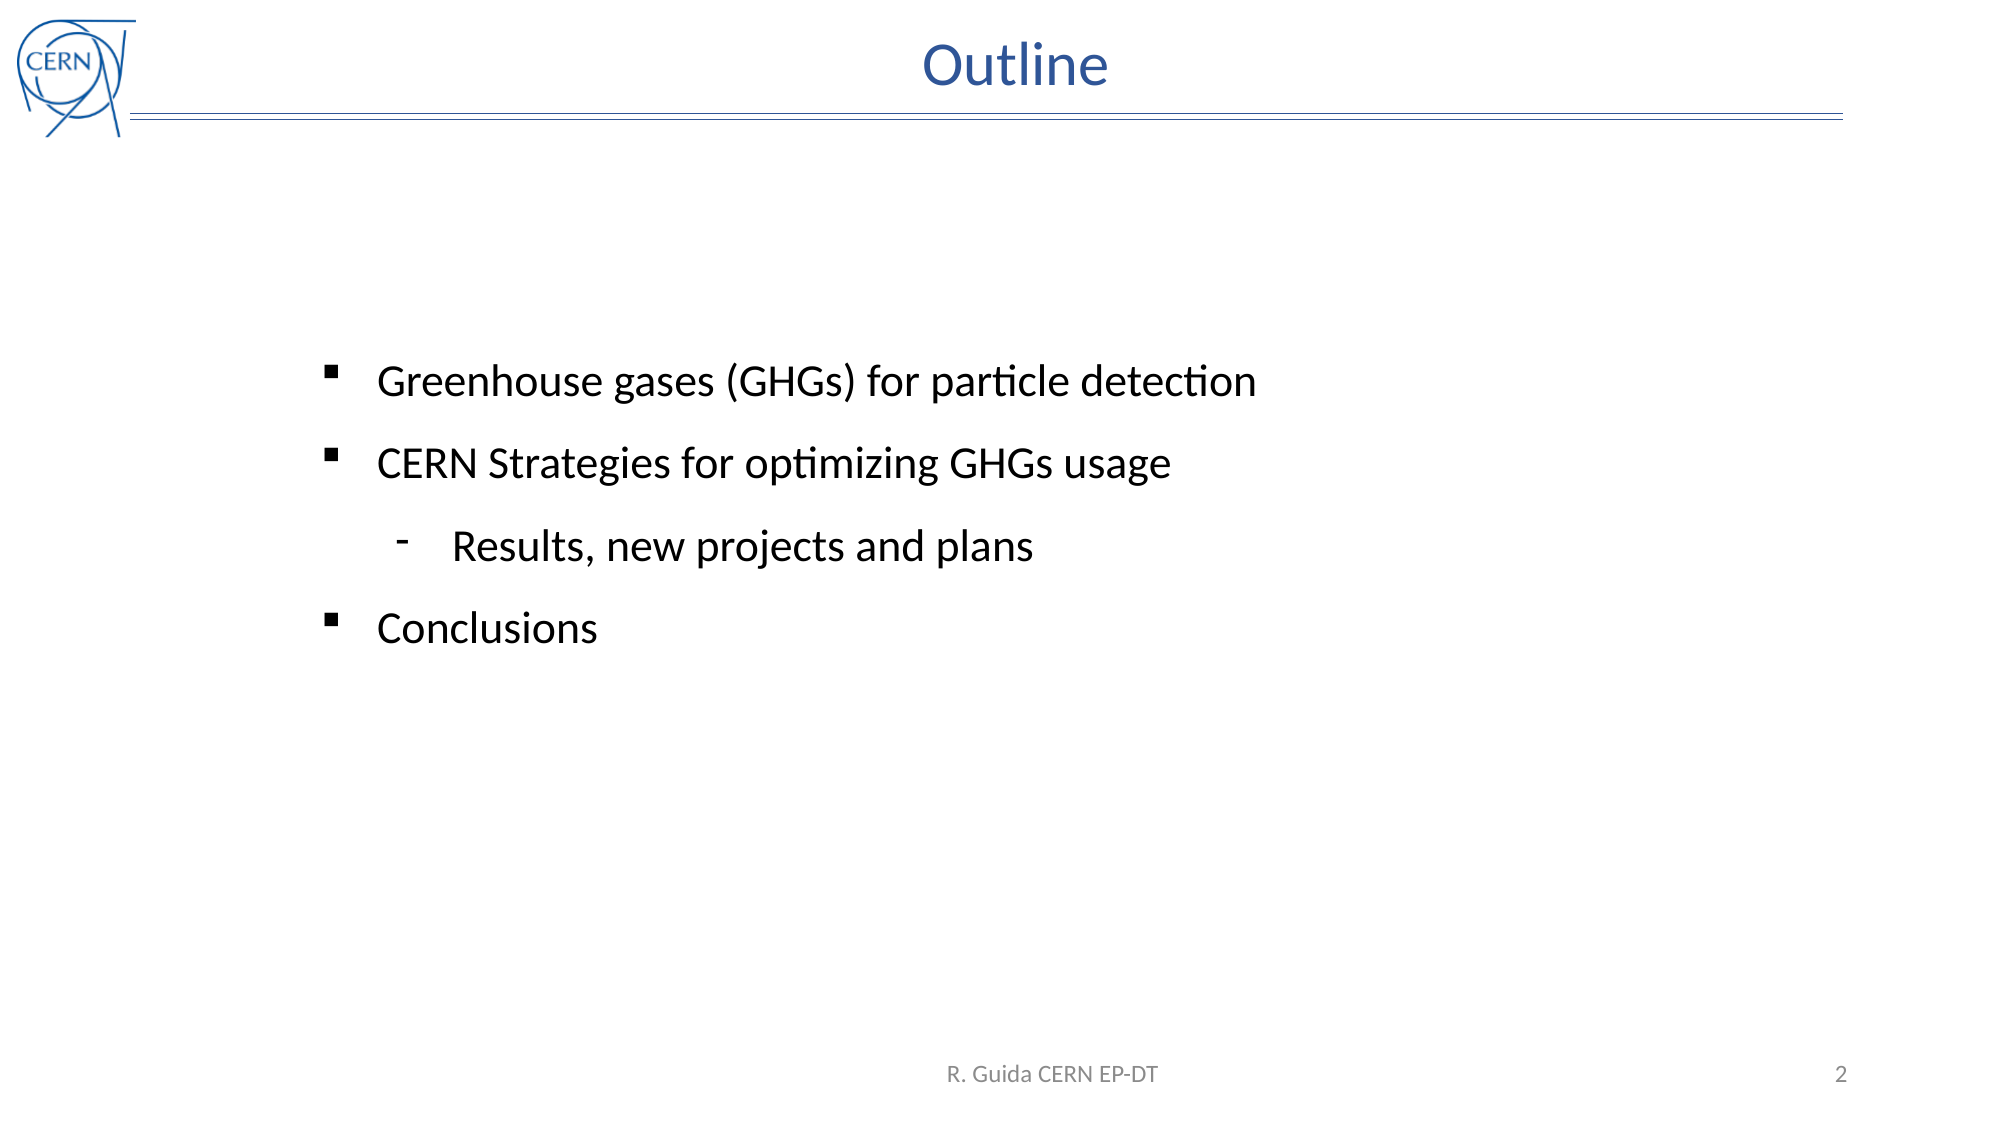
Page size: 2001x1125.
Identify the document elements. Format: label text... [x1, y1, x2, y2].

picture [17, 19, 136, 138]
text_box Outline [389, 0, 1642, 107]
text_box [129, 113, 1843, 120]
footer R. Guida CERN EP-DT [662, 1042, 1412, 1103]
slide_number 2 [1412, 1042, 1863, 1103]
text_box Greenhouse gases (GHGs) for particle detection CERN Strategies for optimizing GHGs usage Results, new projects and plans Conclusions [306, 315, 1535, 661]
